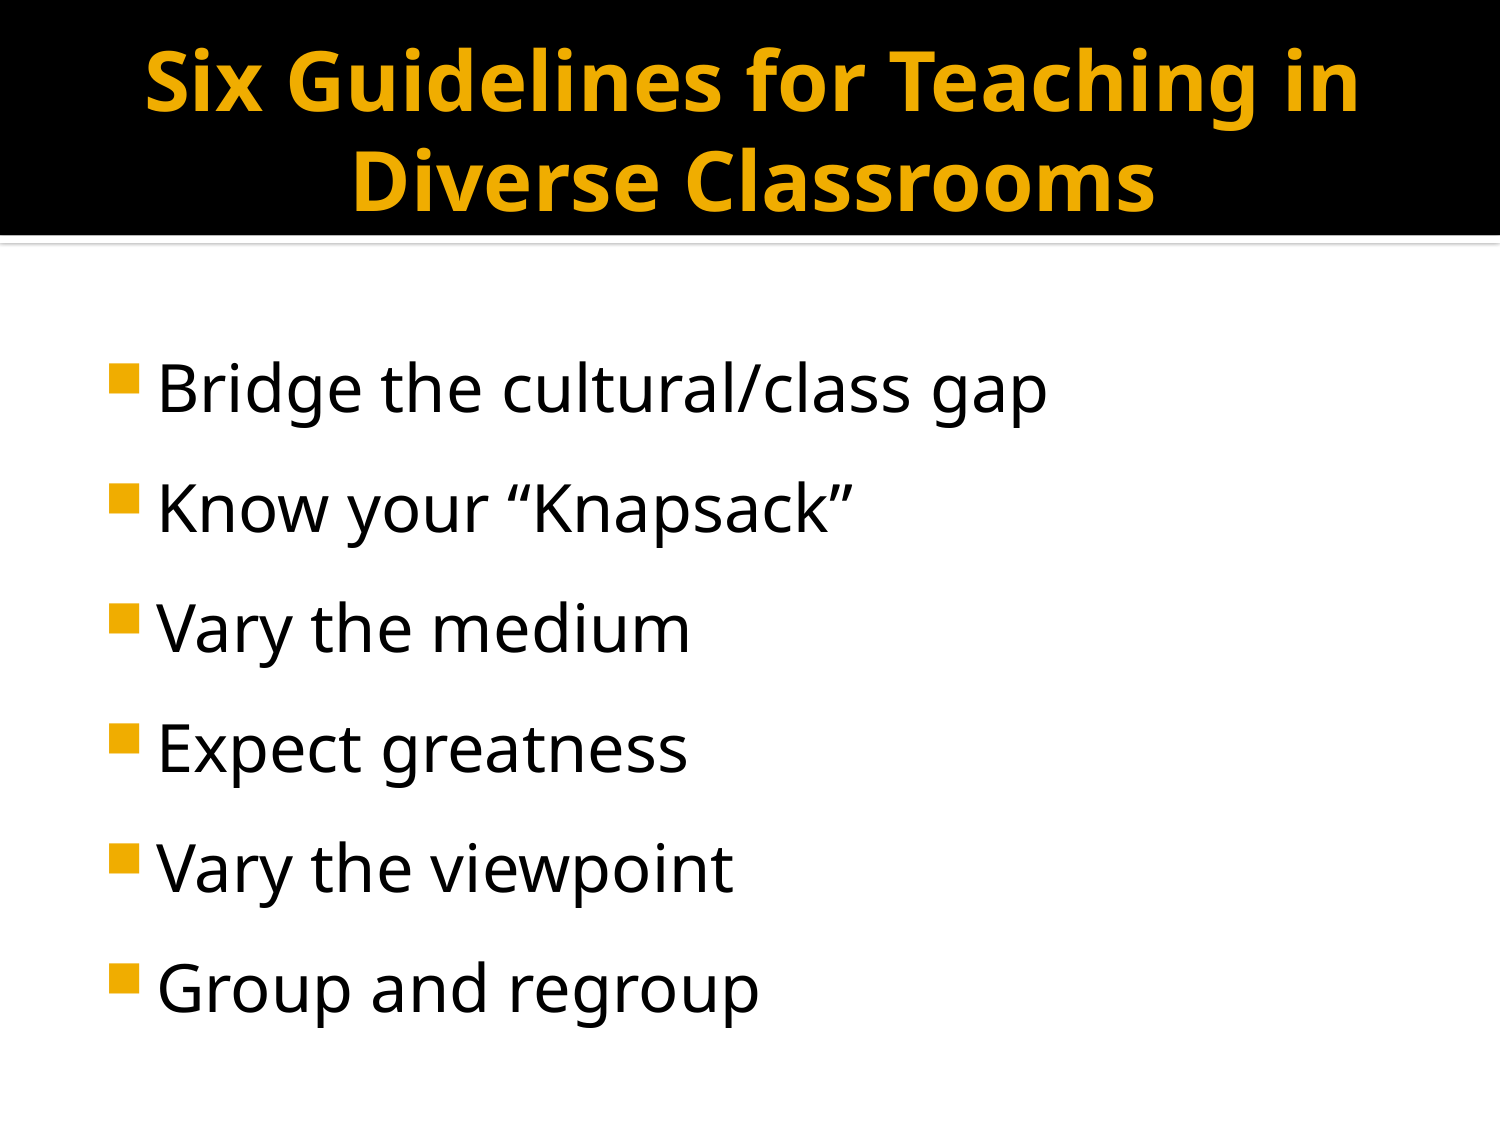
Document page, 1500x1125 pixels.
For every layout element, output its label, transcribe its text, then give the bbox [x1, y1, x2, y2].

title Six Guidelines for Teaching in Diverse Classrooms [75, 25, 1425, 231]
list Bridge the cultural/class gap Know your “Knapsack” Vary the medium Expect greatness Vary the viewpoint Group and regroup [75, 291, 1425, 1050]
